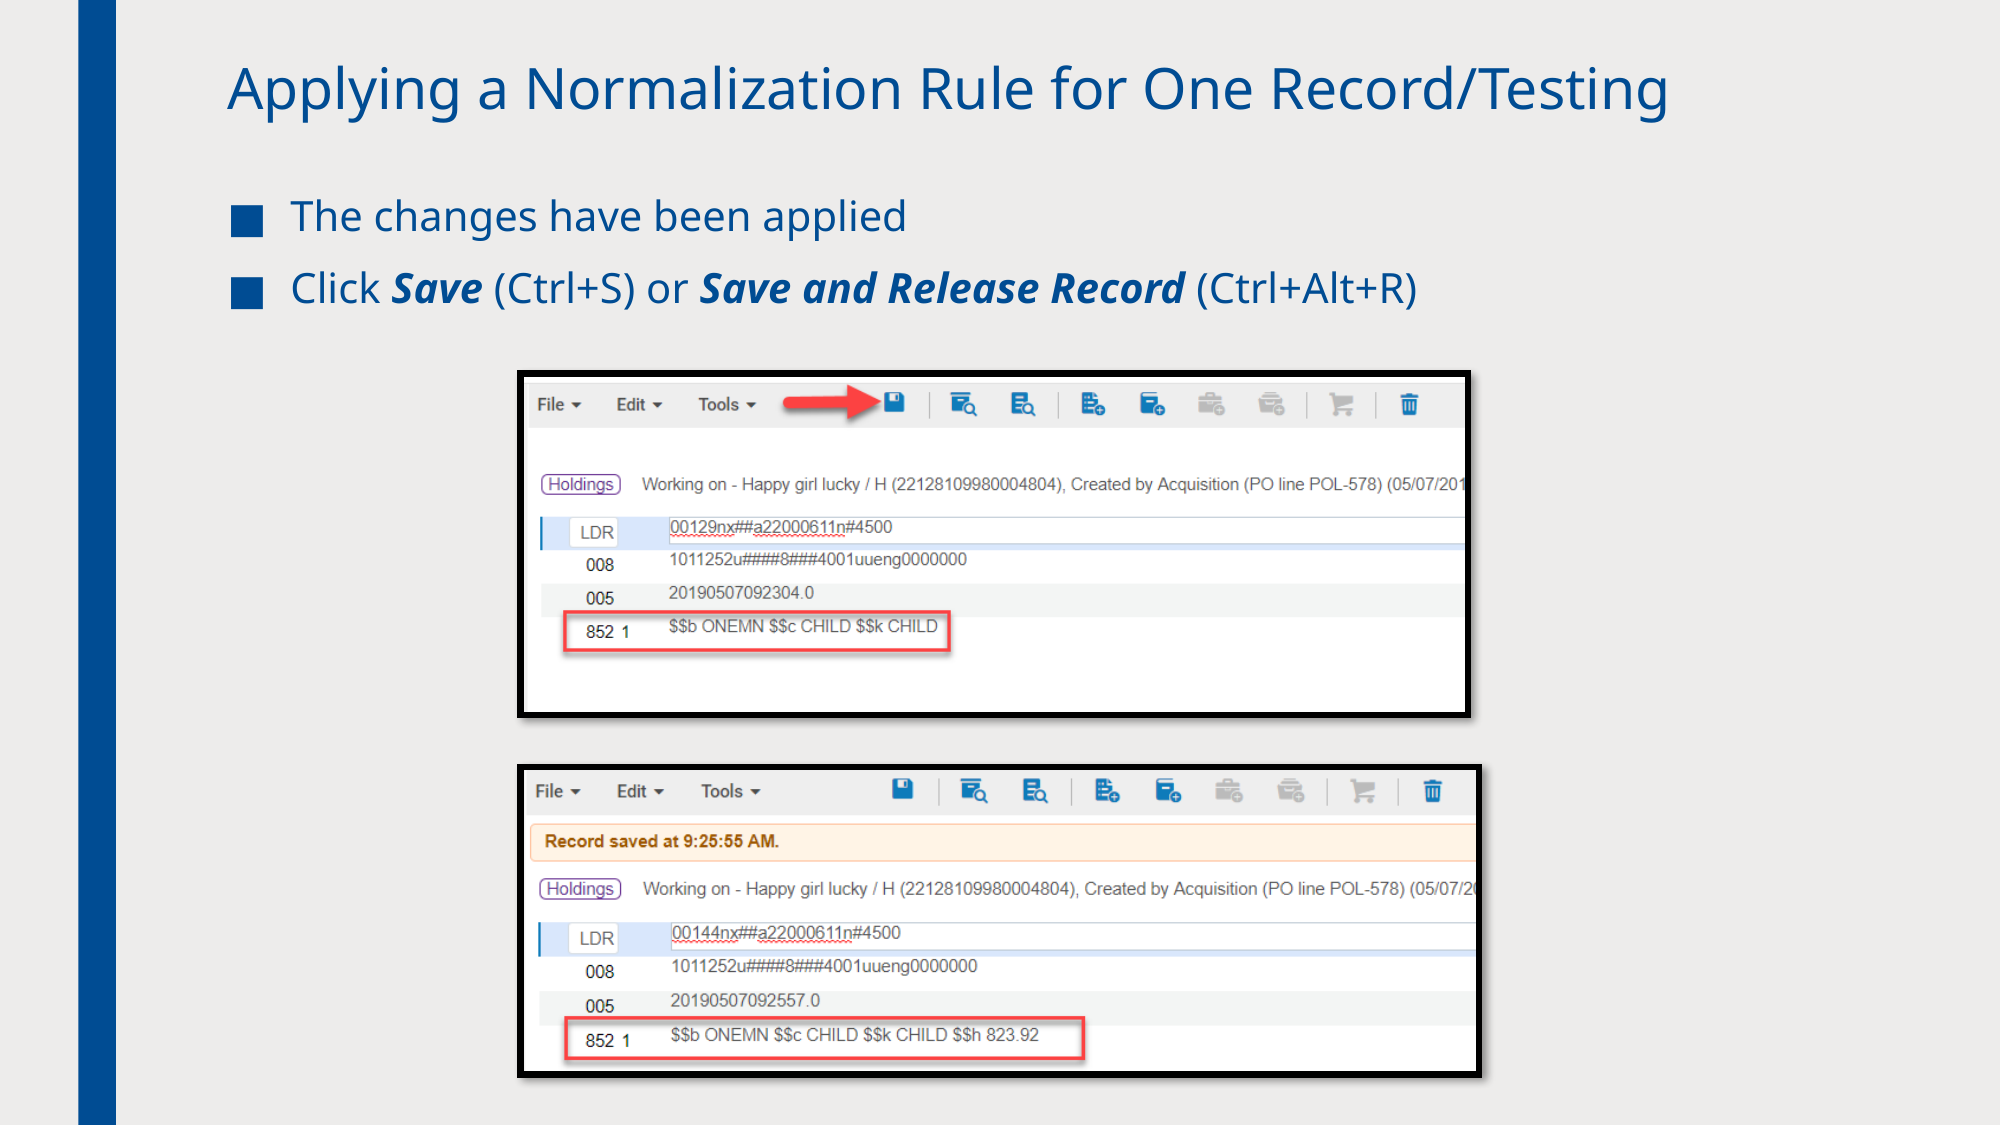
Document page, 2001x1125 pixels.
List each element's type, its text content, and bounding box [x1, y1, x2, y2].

picture [523, 376, 1465, 713]
picture [523, 769, 1477, 1072]
title Applying a Normalization Rule for One Record/Testing [212, 53, 1888, 163]
list The changes have been applied Click Save (Ctrl+S) or Save and Release Record (Ctrl+Alt+R) [212, 186, 1742, 1072]
